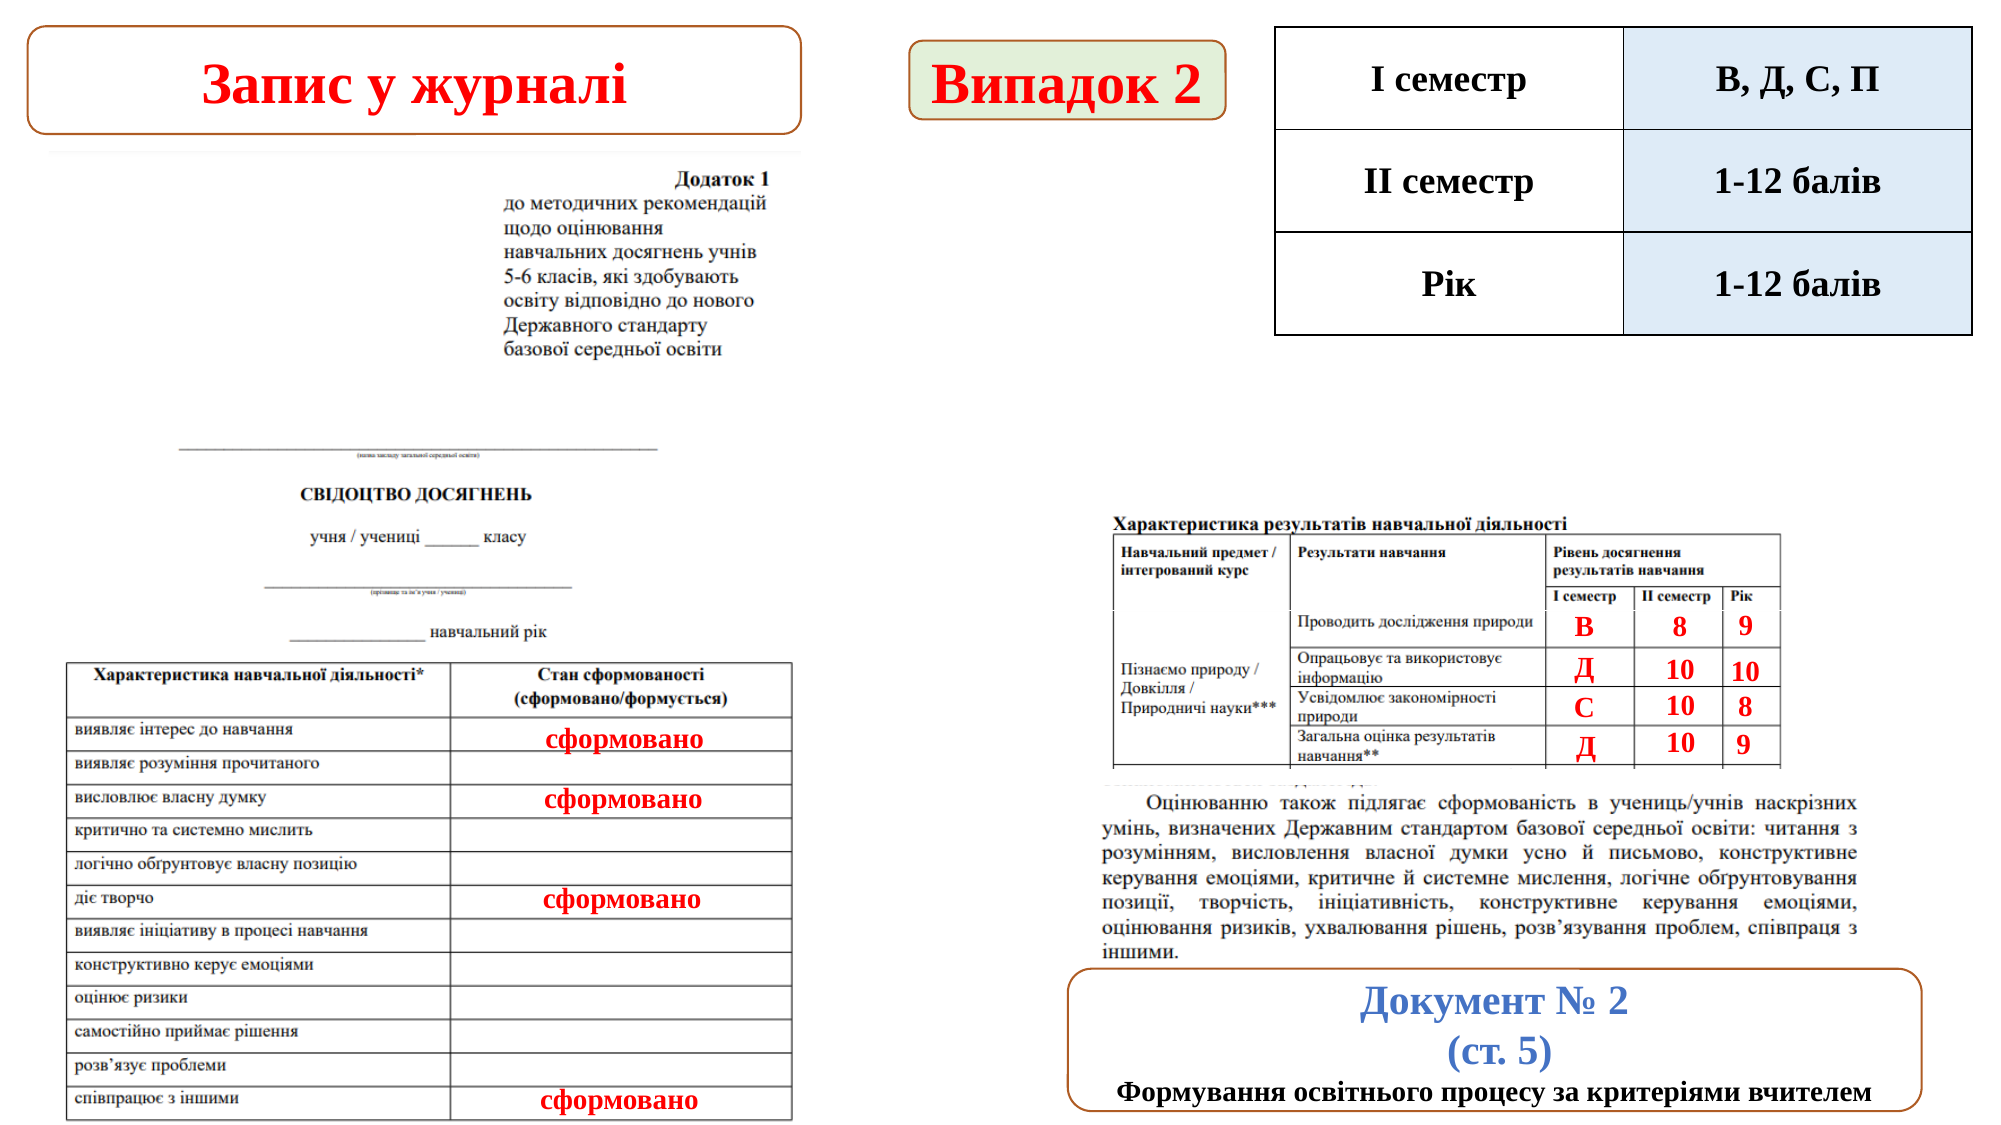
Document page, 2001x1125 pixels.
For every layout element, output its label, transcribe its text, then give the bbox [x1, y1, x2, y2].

picture [1111, 611, 1782, 769]
table_cell 1-12 балів [1624, 233, 1971, 334]
table_header В, Д, С, П [1624, 28, 1971, 129]
table_cell 1-12 балів [1624, 130, 1971, 231]
table_cell ІІ семестр [1276, 130, 1623, 231]
text_box Випадок 2 [908, 39, 1227, 121]
table_header І семестр [1276, 28, 1623, 129]
table_cell Рік [1276, 233, 1623, 334]
picture [48, 151, 801, 1125]
picture [1084, 785, 1883, 964]
picture [1105, 509, 1782, 610]
text_box Документ № 2 (ст. 5) Формування освітнього процесу за критеріями вчителем [1066, 967, 1923, 1113]
text_box Запис у журналі [26, 25, 803, 136]
